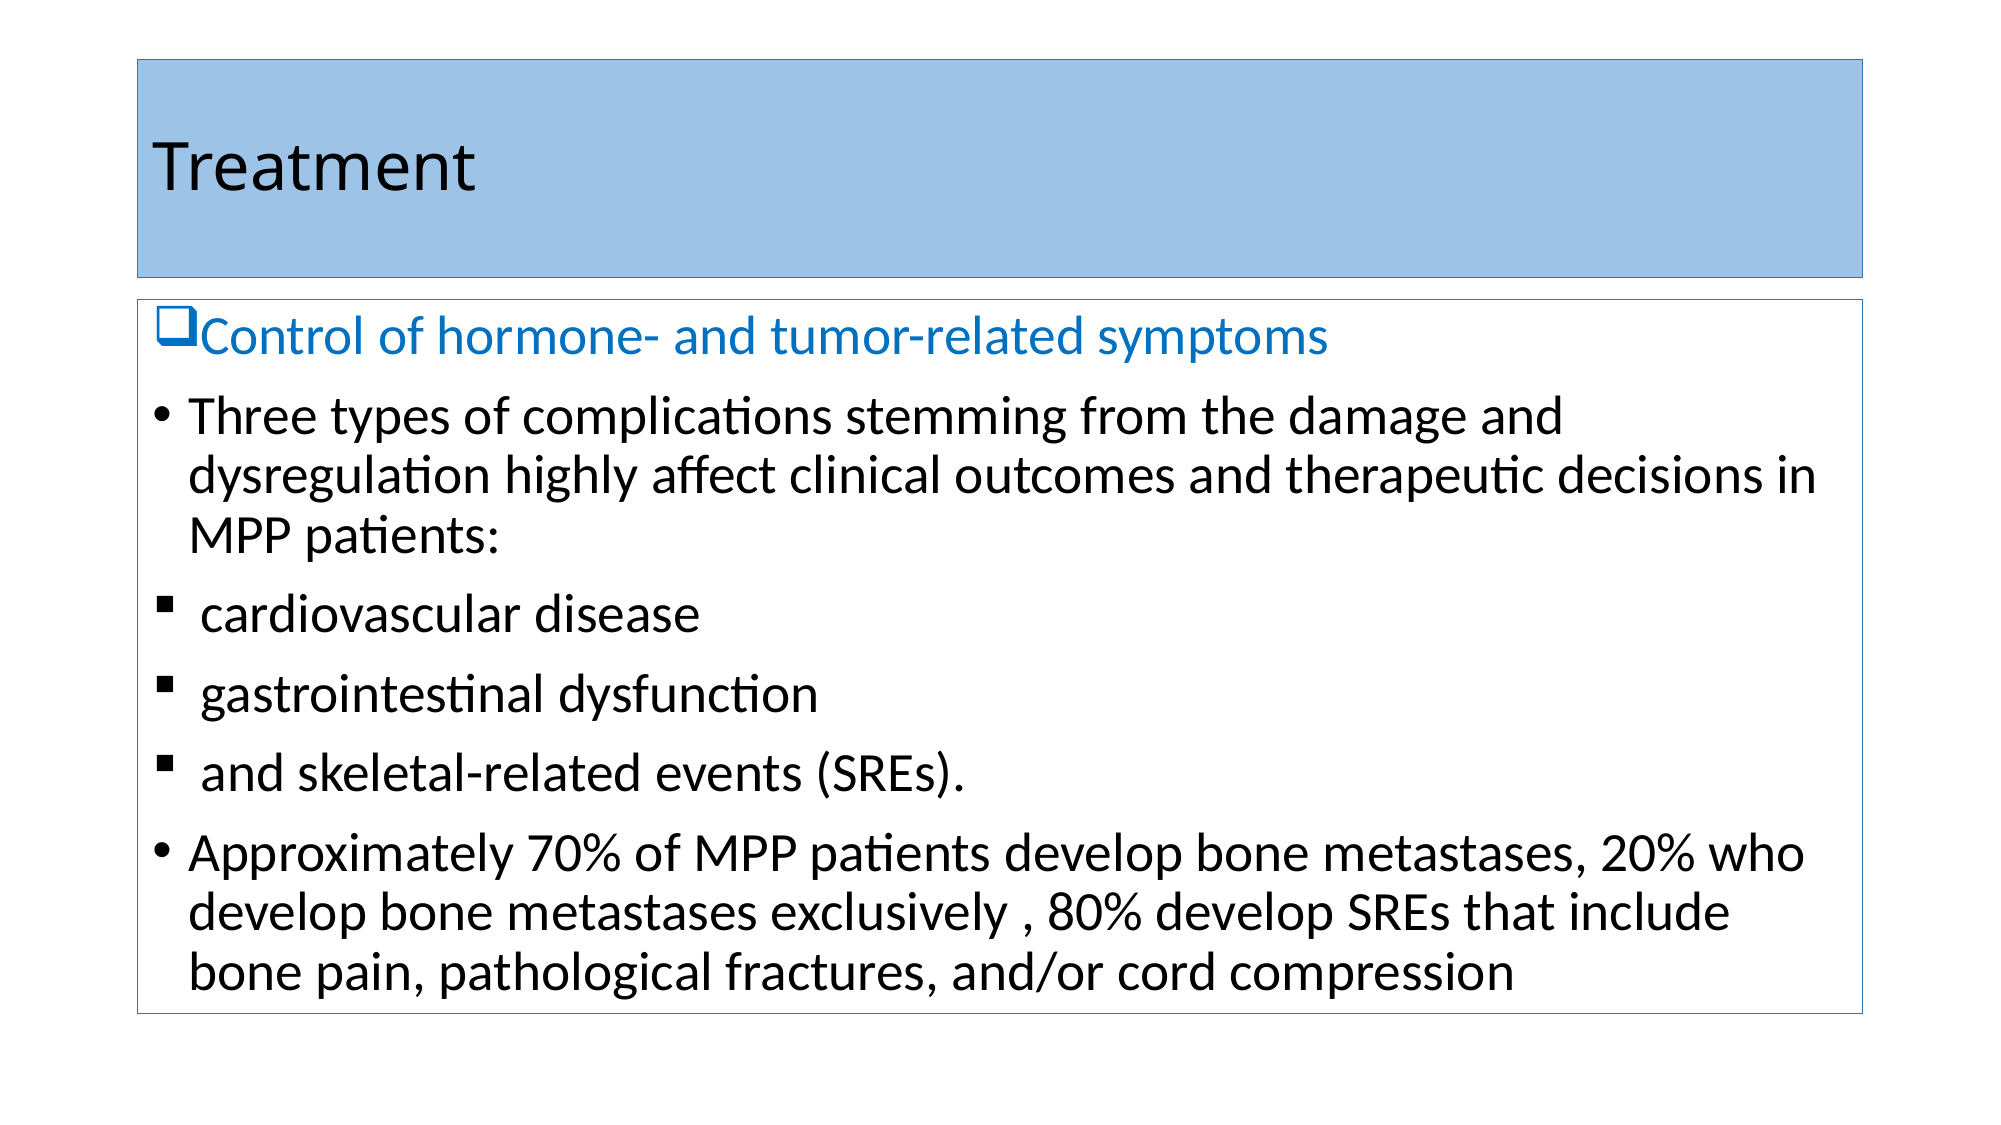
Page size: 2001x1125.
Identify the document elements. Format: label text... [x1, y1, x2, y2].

title Treatment [137, 59, 1863, 278]
list Control of hormone- and tumor-related symptoms Three types of complications stemming from the damage and dysregulation highly affect clinical outcomes and therapeutic decisions in MPP patients: cardiovascular disease gastrointestinal dysfunction and skeletal-related events (SREs). Approximately 70% of MPP patients develop bone metastases, 20% who develop bone metastases exclusively , 80% develop SREs that include bone pain, pathological fractures, and/or cord compression [137, 299, 1863, 1014]
